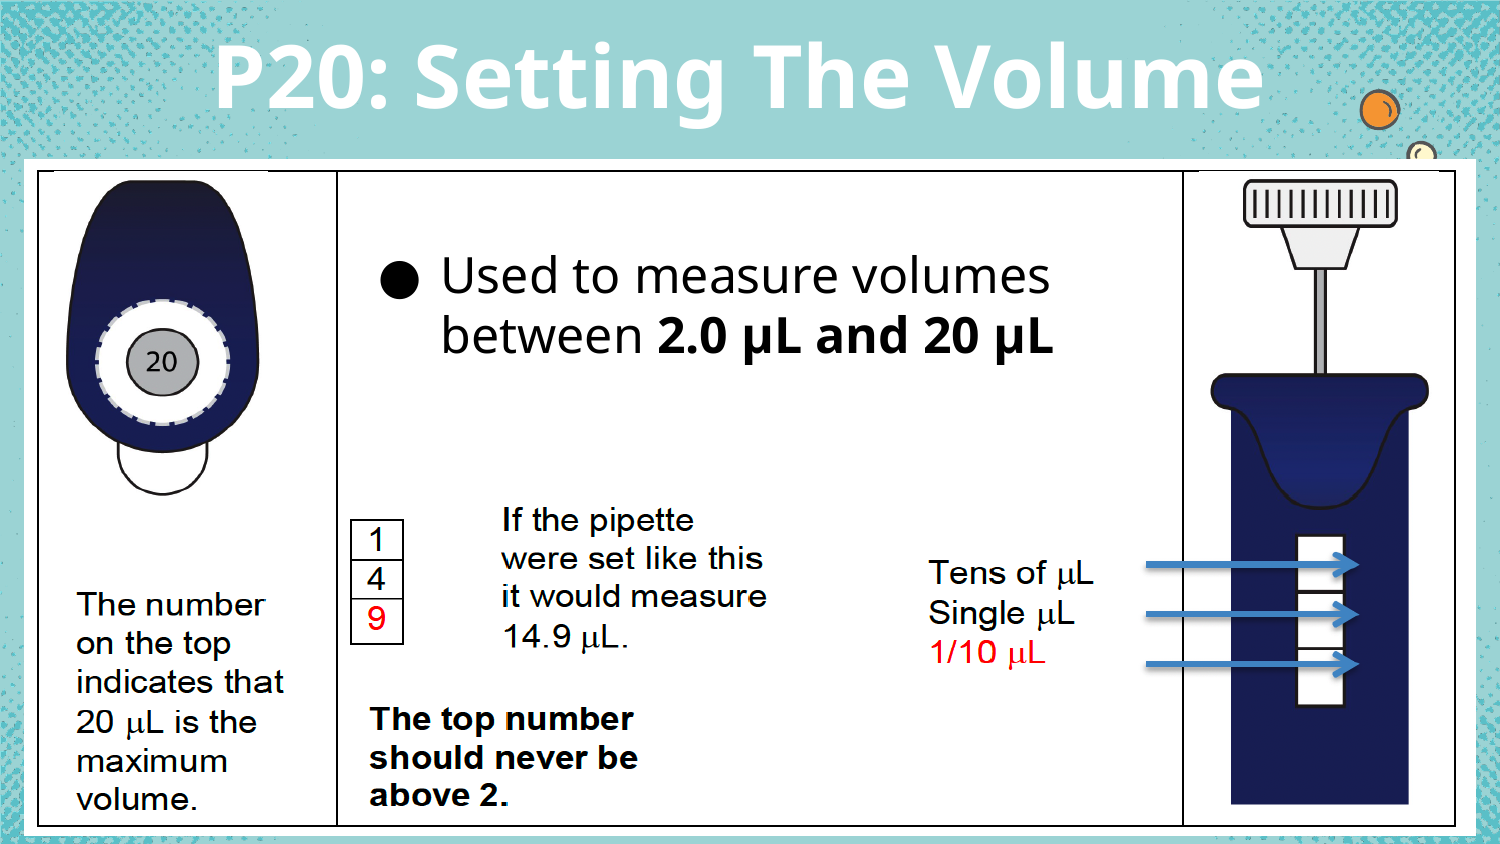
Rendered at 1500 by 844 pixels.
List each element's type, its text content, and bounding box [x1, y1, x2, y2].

title P20: Setting The Volume [101, 26, 1399, 121]
picture [0, 0, 1500, 844]
